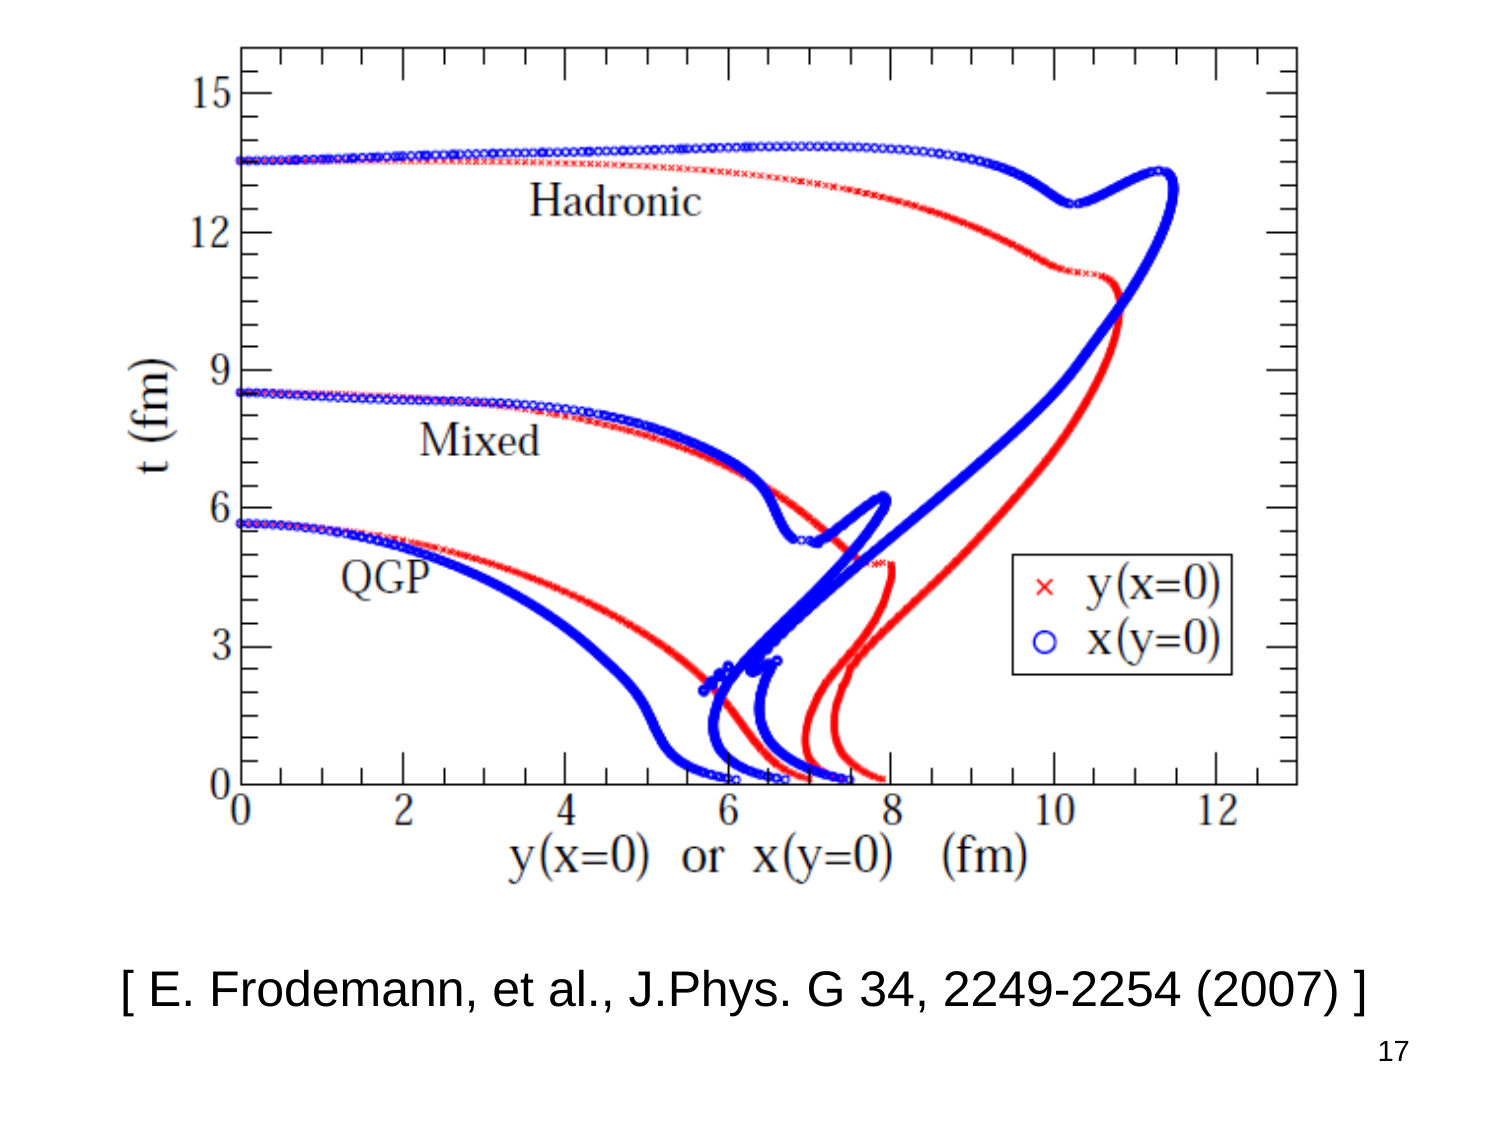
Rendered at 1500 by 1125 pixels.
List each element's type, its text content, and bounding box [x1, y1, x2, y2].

text_box [ E. Frodemann, et al., J.Phys. G 34, 2249-2254 (2007) ] [105, 948, 1385, 1024]
slide_number 17 [1074, 1024, 1425, 1103]
picture [74, 12, 1324, 901]
